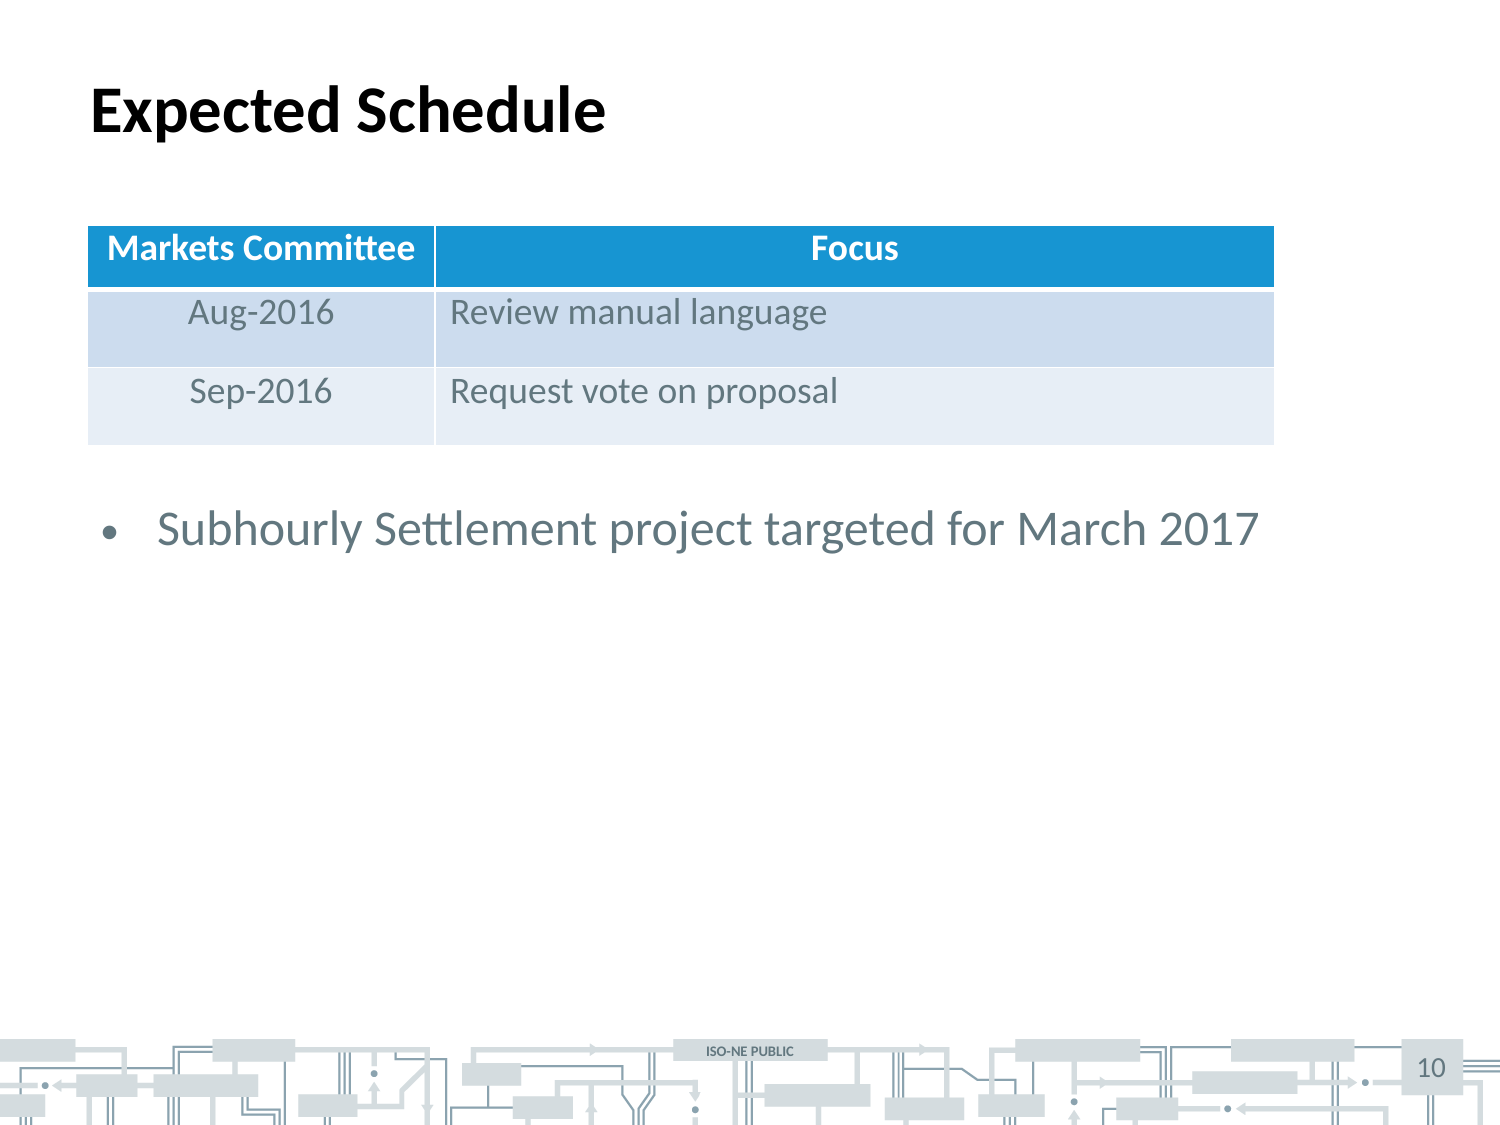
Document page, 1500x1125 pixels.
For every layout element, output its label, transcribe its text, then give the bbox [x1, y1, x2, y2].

slide_number 10 [1400, 1044, 1463, 1088]
text_box Subhourly Settlement project targeted for March 2017 [85, 499, 1436, 938]
table_header Markets Committee [88, 226, 434, 287]
table_cell Request vote on proposal [436, 368, 1274, 445]
table_cell Aug-2016 [88, 292, 434, 367]
picture [0, 1031, 1500, 1125]
table_header Focus [436, 226, 1274, 287]
title Expected Schedule [75, 12, 1425, 200]
table_cell Sep-2016 [88, 368, 434, 445]
table_cell Review manual language [436, 292, 1274, 367]
